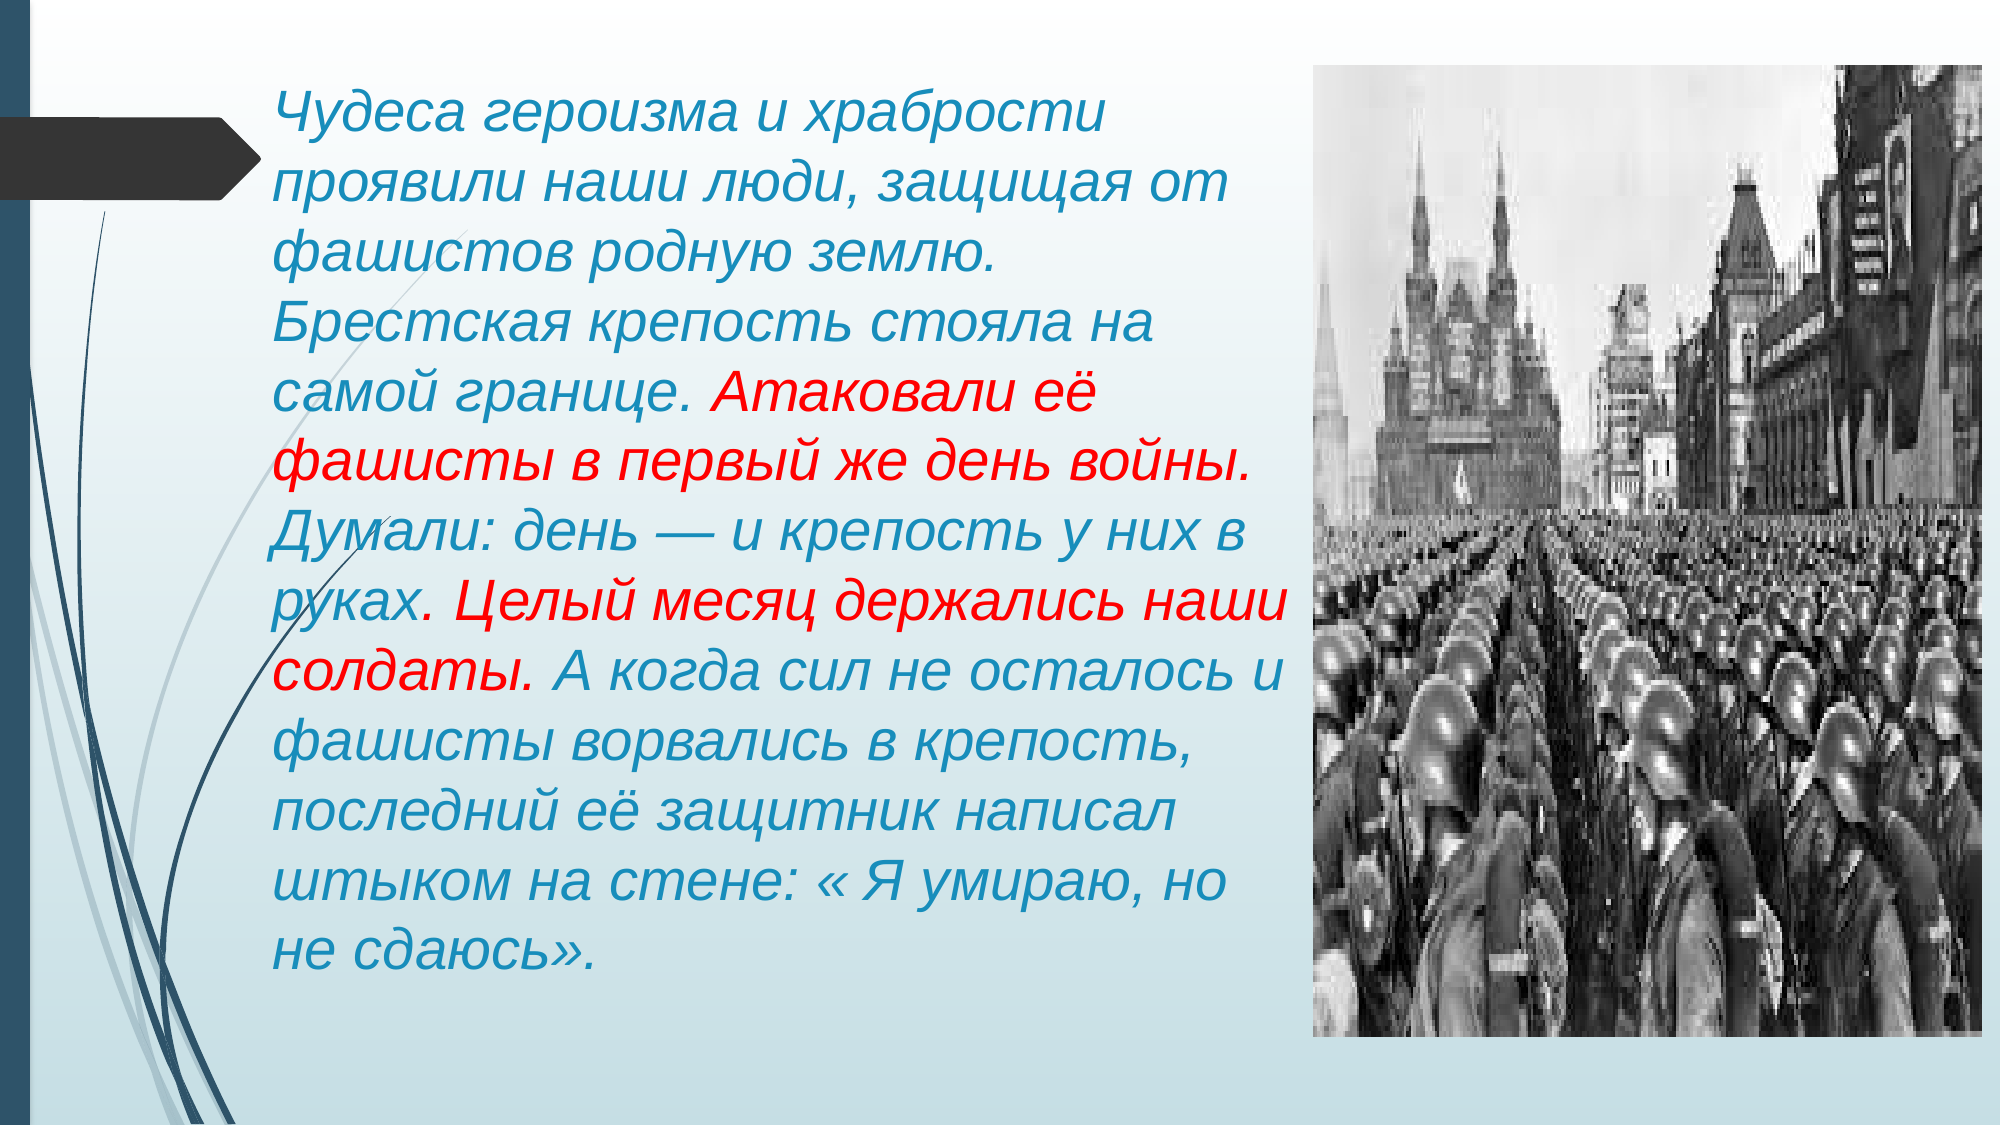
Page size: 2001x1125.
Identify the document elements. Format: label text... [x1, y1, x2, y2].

title Чудеса героизма и храбрости проявили наши люди, защищая от фашистов родную землю. Брестская крепость стояла на самой границе. Атаковали её фашисты в первый же день войны. Думали: день — и крепость у них в руках. Целый месяц держались наши солдаты. А когда сил не осталось и фашисты ворвались в крепость, последний её защитник написал штыком на стене: « Я умираю, но не сдаюсь». [257, 65, 1314, 1125]
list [1312, 65, 1982, 1038]
